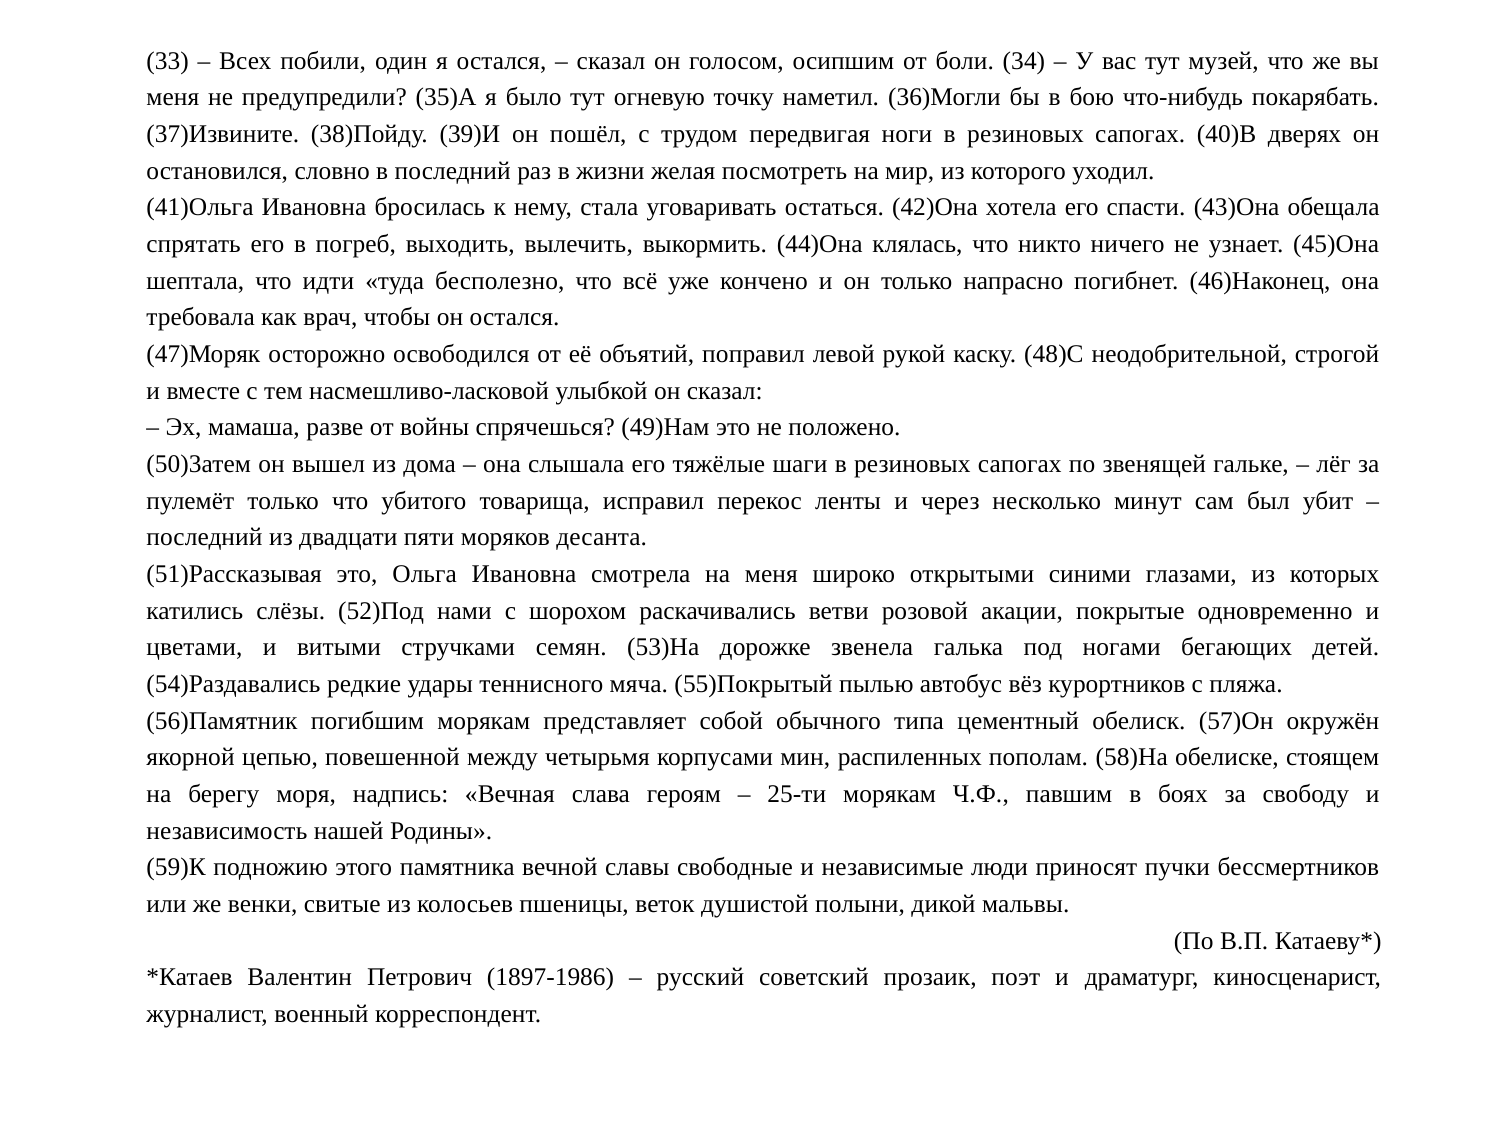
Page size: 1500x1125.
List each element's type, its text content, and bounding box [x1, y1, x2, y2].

list (33) – Всех побили, один я остался, – сказал он голосом, осипшим от боли. (34) – У вас тут музей, что же вы меня не предупредили? (35)А я было тут огневую точку наметил. (36)Могли бы в бою что-нибудь покарябать. (37)Извините. (38)Пойду. (39)И он пошёл, с трудом передвигая ноги в резиновых сапогах. (40)В дверях он остановился, словно в последний раз в жизни желая посмотреть на мир, из которого уходил. (41)Ольга Ивановна бросилась к нему, стала уговаривать остаться. (42)Она хотела его спасти. (43)Она обещала спрятать его в погреб, выходить, вылечить, выкормить. (44)Она клялась, что никто ничего не узнает. (45)Она шептала, что идти «туда бесполезно, что всё уже кончено и он только напрасно погибнет. (46)Наконец, она требовала как врач, чтобы он остался. (47)Моряк осторожно освободился от её объятий, поправил левой рукой каску. (48)С неодобрительной, строгой и вместе с тем насмешливо-ласковой улыбкой он сказал: – Эх, мамаша, разве от войны спрячешься? (49)Нам это не положено. (50)3атем он вышел из дома – она слышала его тяжёлые шаги в резиновых сапогах по звенящей гальке, – лёг за пулемёт только что убитого товарища, исправил перекос ленты и через несколько минут сам был убит – последний из двадцати пяти моряков десанта. (51)Рассказывая это, Ольга Ивановна смотрела на меня широко открытыми синими глазами, из которых катились слёзы. (52)Под нами с шорохом раскачивались ветви розовой акации, покрытые одновременно и цветами, и витыми стручками семян. (53)На дорожке звенела галька под ногами бегающих детей. (54)Раздавались редкие удары теннисного мяча. (55)Покрытый пылью автобус вёз курортников с пляжа. (56)Памятник погибшим морякам представляет собой обычного типа цементный обелиск. (57)Он окружён якорной цепью, повешенной между четырьмя корпусами мин, распиленных пополам. (58)На обелиске, стоящем на берегу моря, надпись: «Вечная слава героям – 25-ти морякам Ч.Ф., павшим в боях за свободу и независимость нашей Родины». (59)К подножию этого памятника вечной славы свободные и независимые люди приносят пучки бессмертников или же венки, свитые из колосьев пшеницы, веток душистой полыни, дикой мальвы. (По В.П. Катаеву*) *Катаев Валентин Петрович (1897-1986) – русский советский прозаик, поэт и драматург, киносценарист, журналист, военный корреспондент. [103, 29, 1397, 1070]
